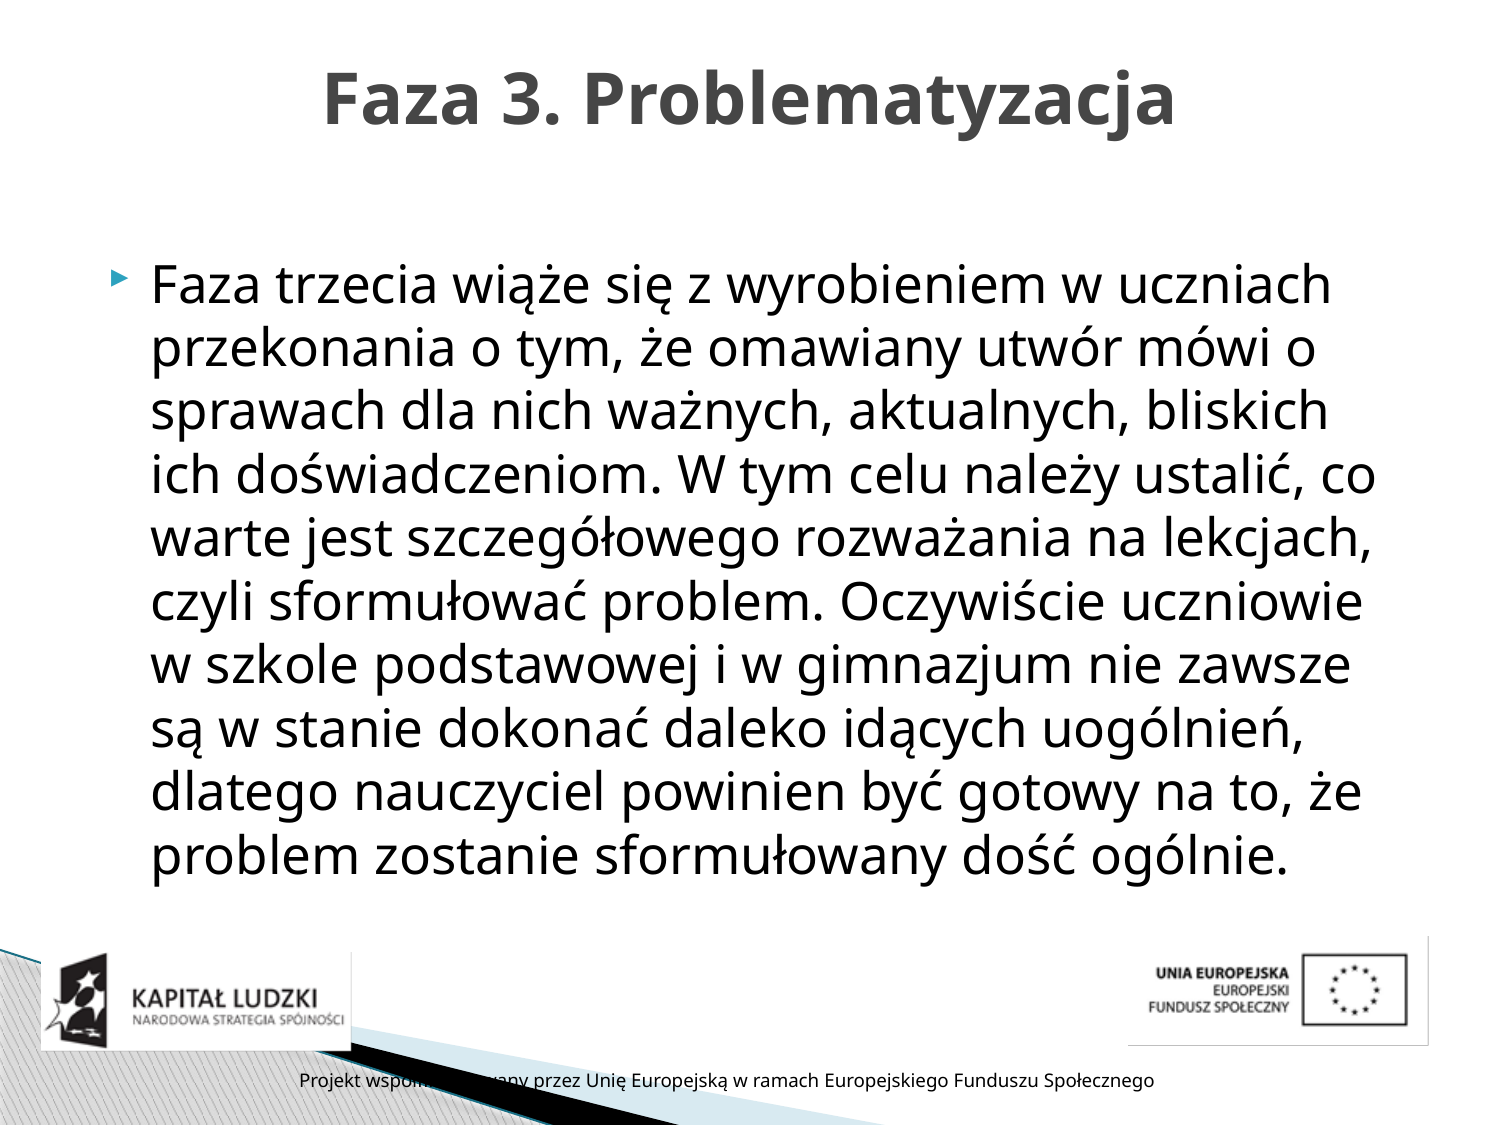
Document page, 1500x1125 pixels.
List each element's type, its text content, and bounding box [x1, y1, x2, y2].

picture [1127, 935, 1430, 1049]
title Faza 3. Problematyzacja [75, 45, 1425, 233]
picture [41, 952, 353, 1053]
text_box Projekt współfinansowany przez Unię Europejską w ramach Europejskiego Funduszu Społecznego [41, 1061, 1412, 1125]
list Faza trzecia wiąże się z wyrobieniem w uczniach przekonania o tym, że omawiany utwór mówi o sprawach dla nich ważnych, aktualnych, bliskich ich doświadczeniom. W tym celu należy ustalić, co warte jest szczegółowego rozważania na lekcjach, czyli sformułować problem. Oczywiście uczniowie w szkole podstawowej i w gimnazjum nie zawsze są w stanie dokonać daleko idących uogólnień, dlatego nauczyciel powinien być gotowy na to, że problem zostanie sformułowany dość ogólnie. [75, 243, 1425, 986]
